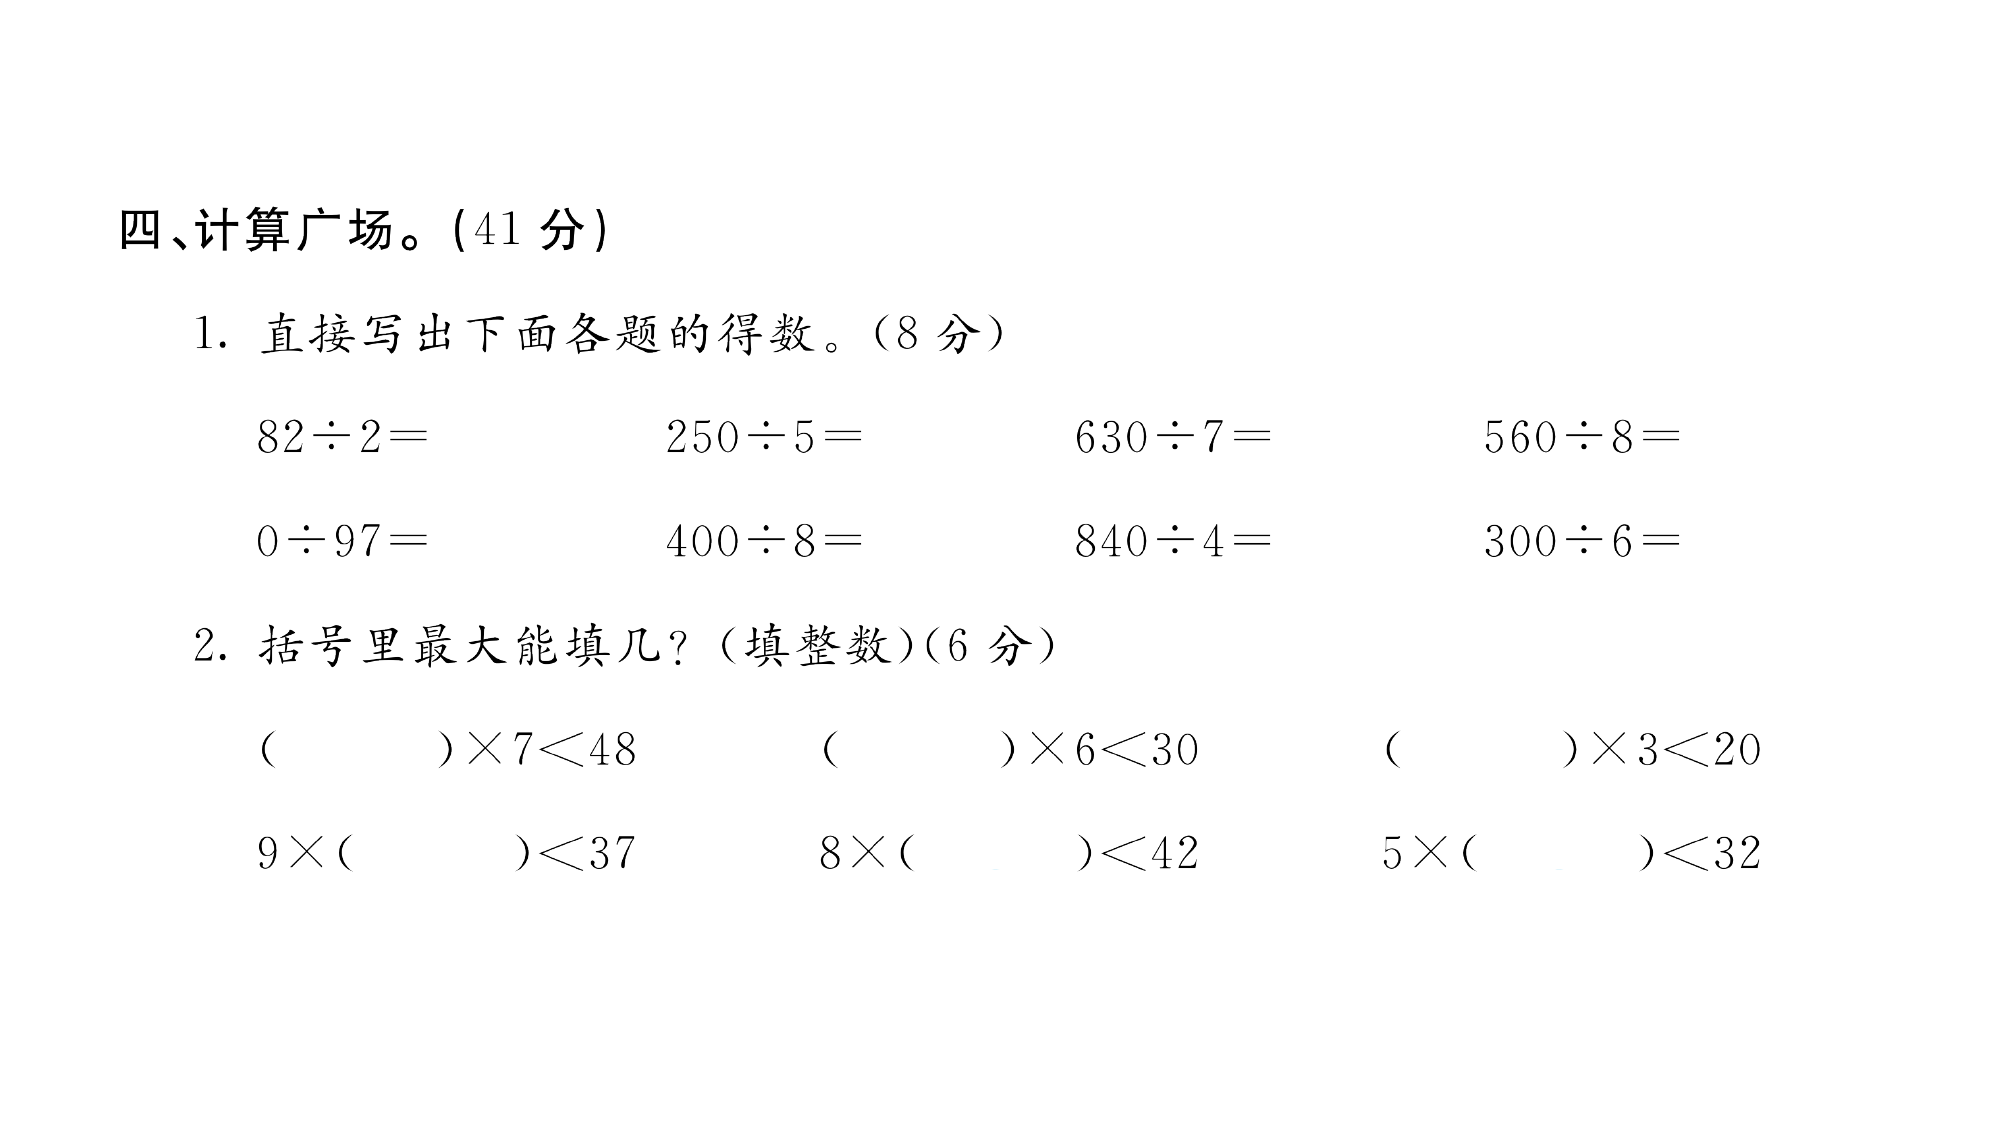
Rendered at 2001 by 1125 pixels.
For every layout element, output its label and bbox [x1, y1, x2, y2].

picture [118, 177, 2000, 898]
